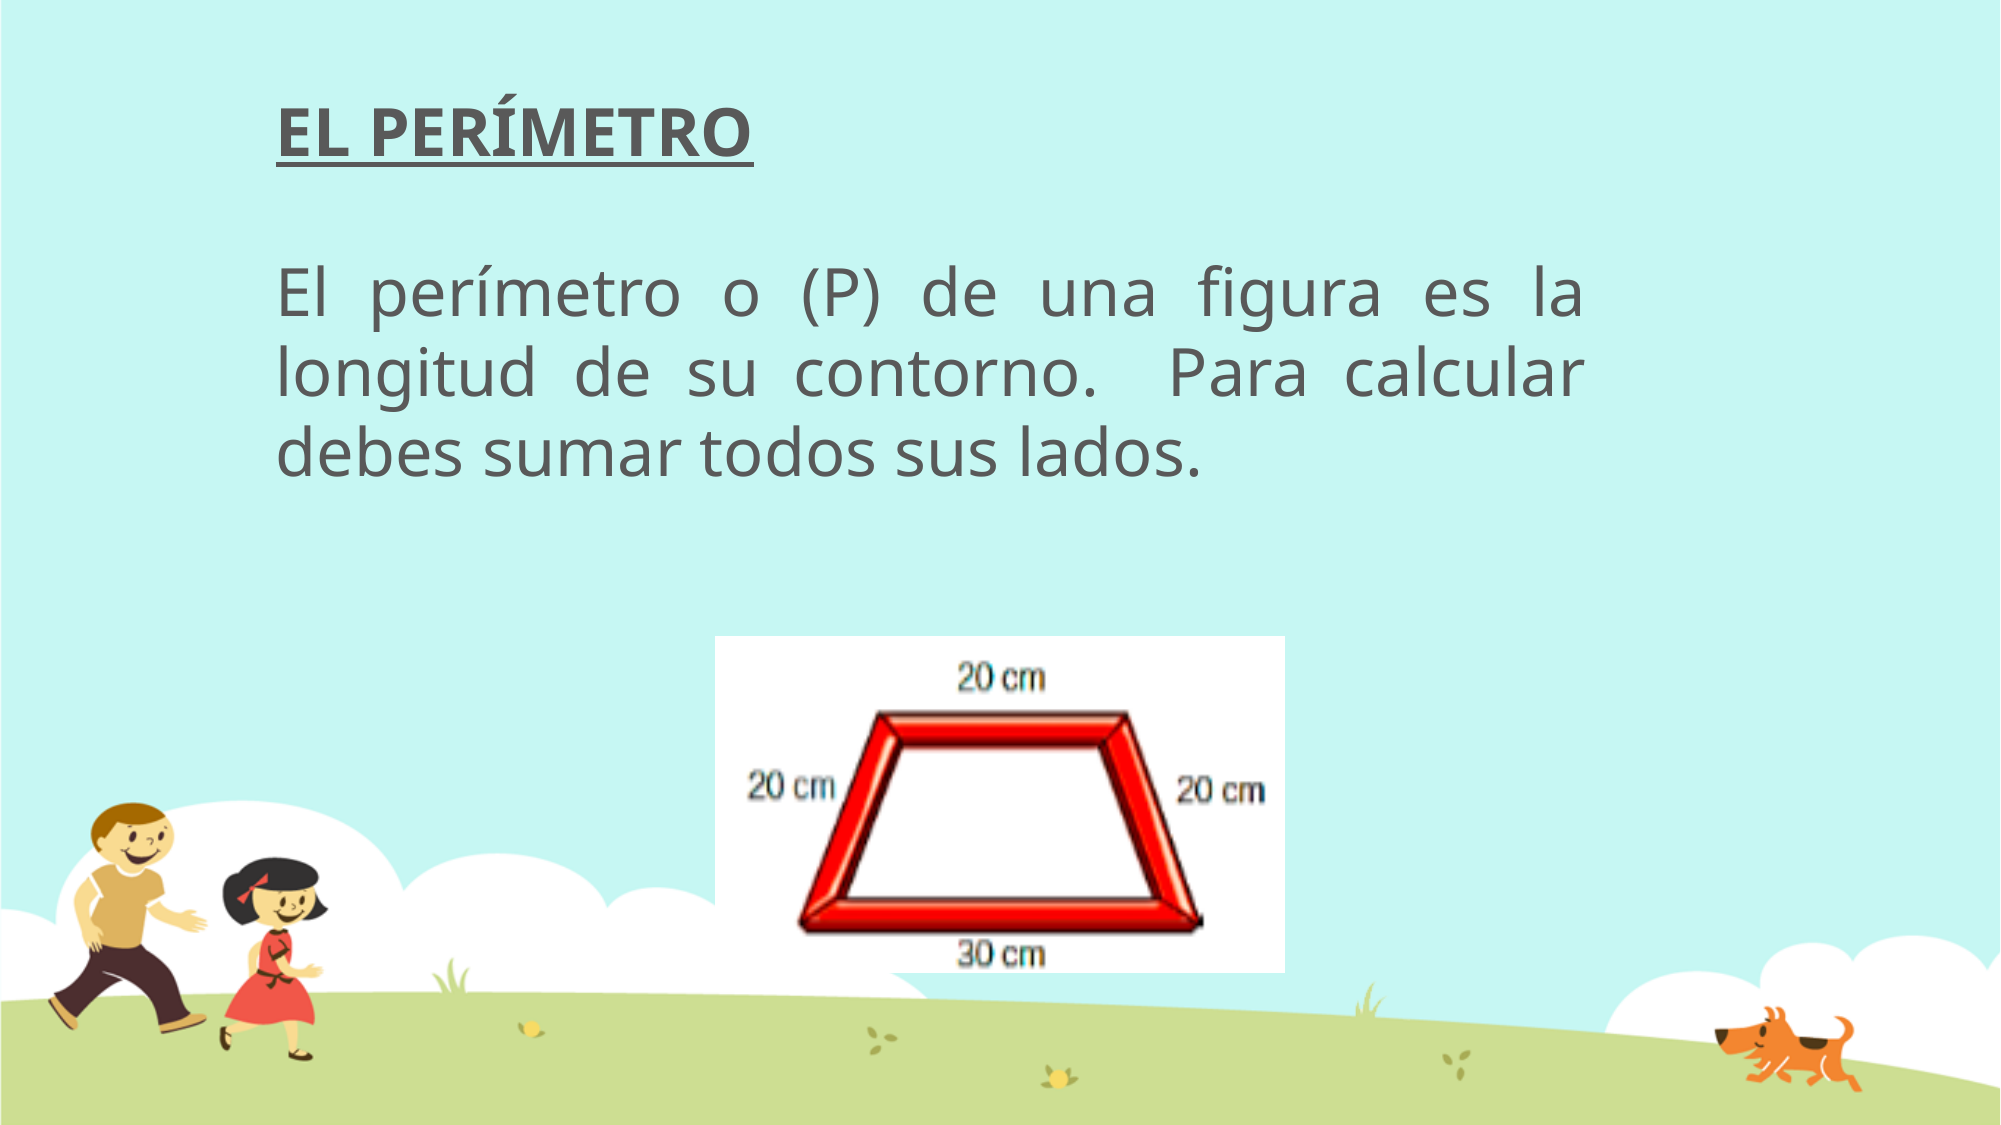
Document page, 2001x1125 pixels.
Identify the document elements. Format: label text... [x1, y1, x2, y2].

text_box EL PERÍMETRO El perímetro o (P) de una figura es la longitud de su contorno. Para calcular debes sumar todos sus lados. [260, 82, 1603, 543]
picture [0, 0, 2001, 1125]
